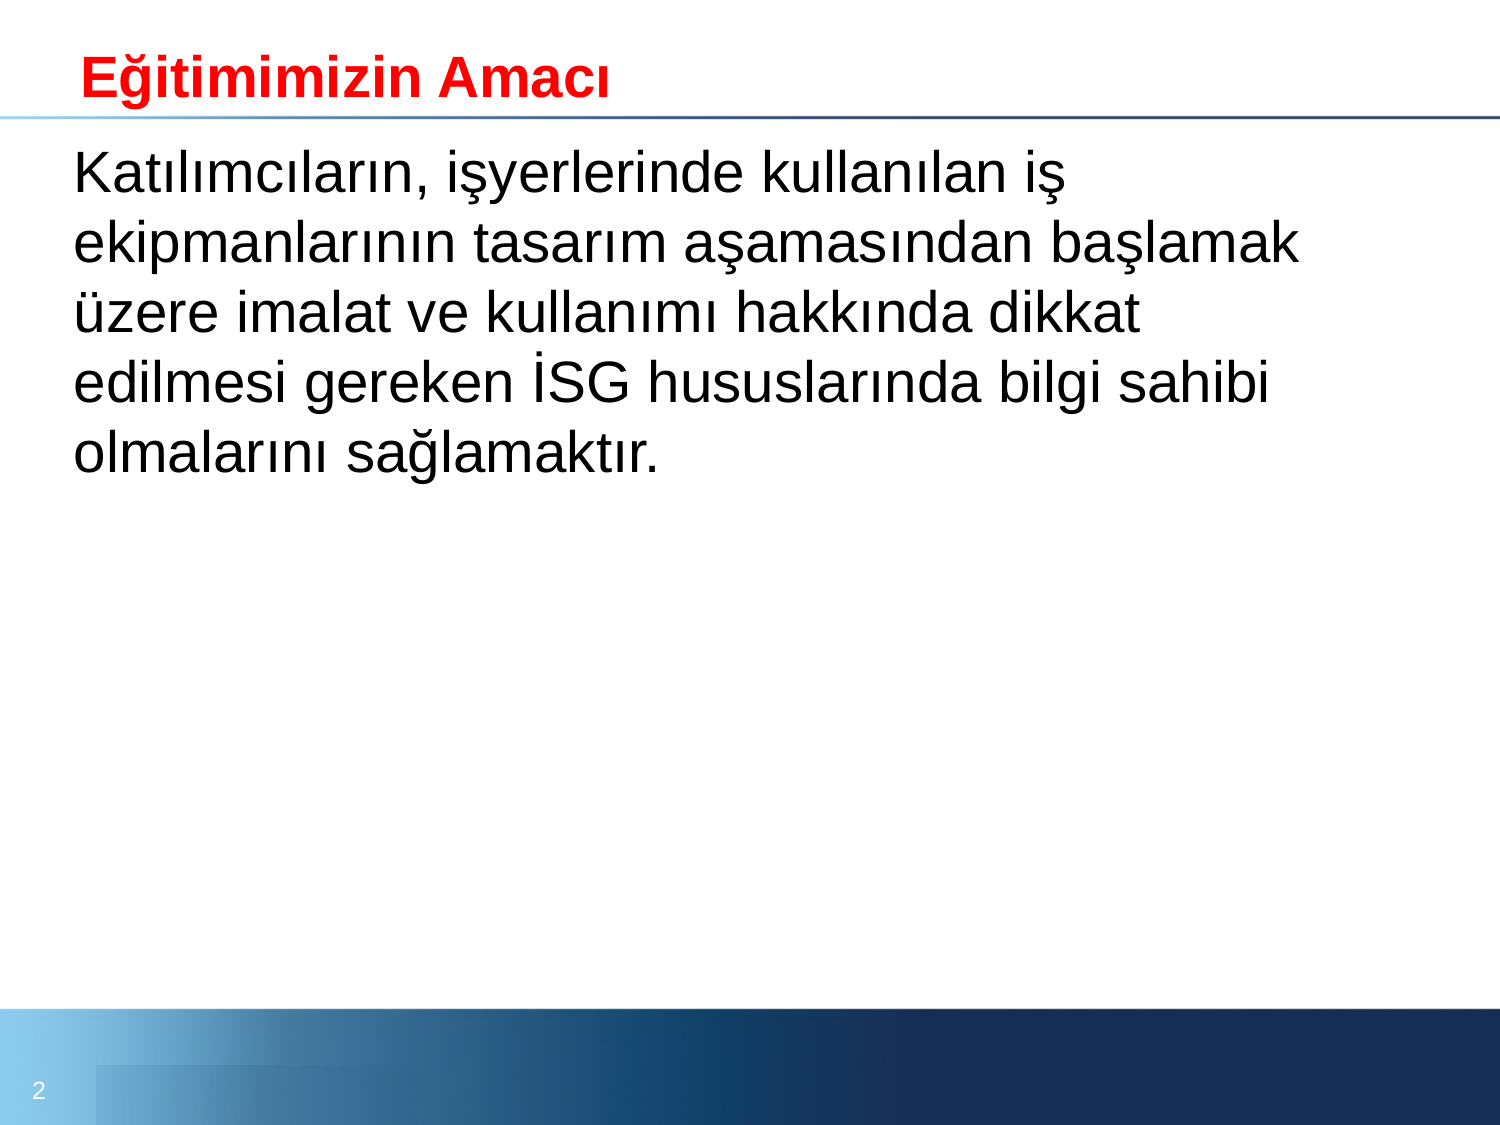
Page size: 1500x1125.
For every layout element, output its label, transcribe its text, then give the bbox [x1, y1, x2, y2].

picture [0, 0, 1500, 1125]
slide_number 2 [16, 1066, 110, 1110]
list Eğitimimizin Amacı Katılımcıların, işyerlerinde kullanılan iş ekipmanlarının tasarım aşamasından başlamak üzere imalat ve kullanımı hakkında dikkat edilmesi gereken İSG hususlarında bilgi sahibi olmalarını sağlamaktır. [0, 31, 1372, 497]
